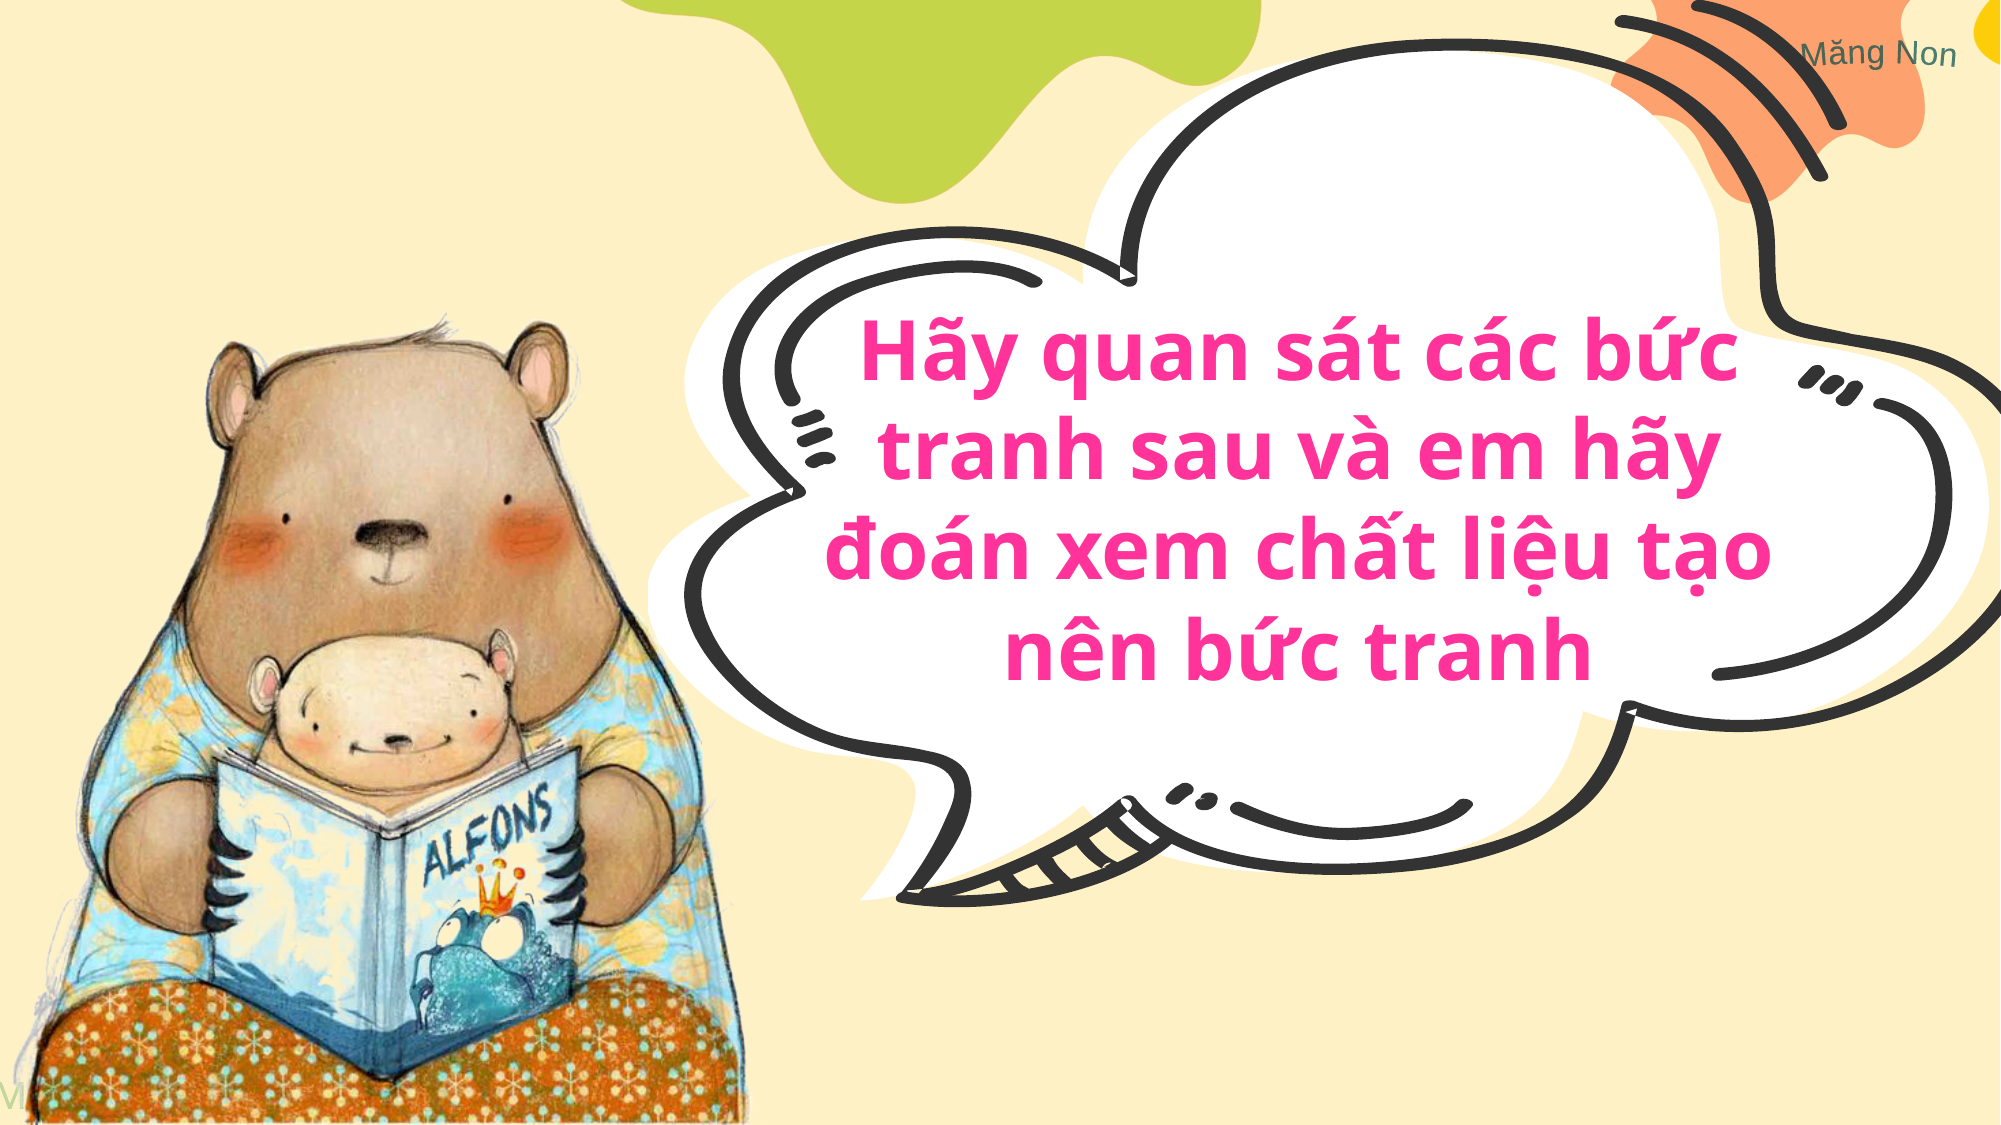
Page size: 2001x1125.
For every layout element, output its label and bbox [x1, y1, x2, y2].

picture [0, 0, 2001, 1125]
text_box [648, 0, 2000, 908]
